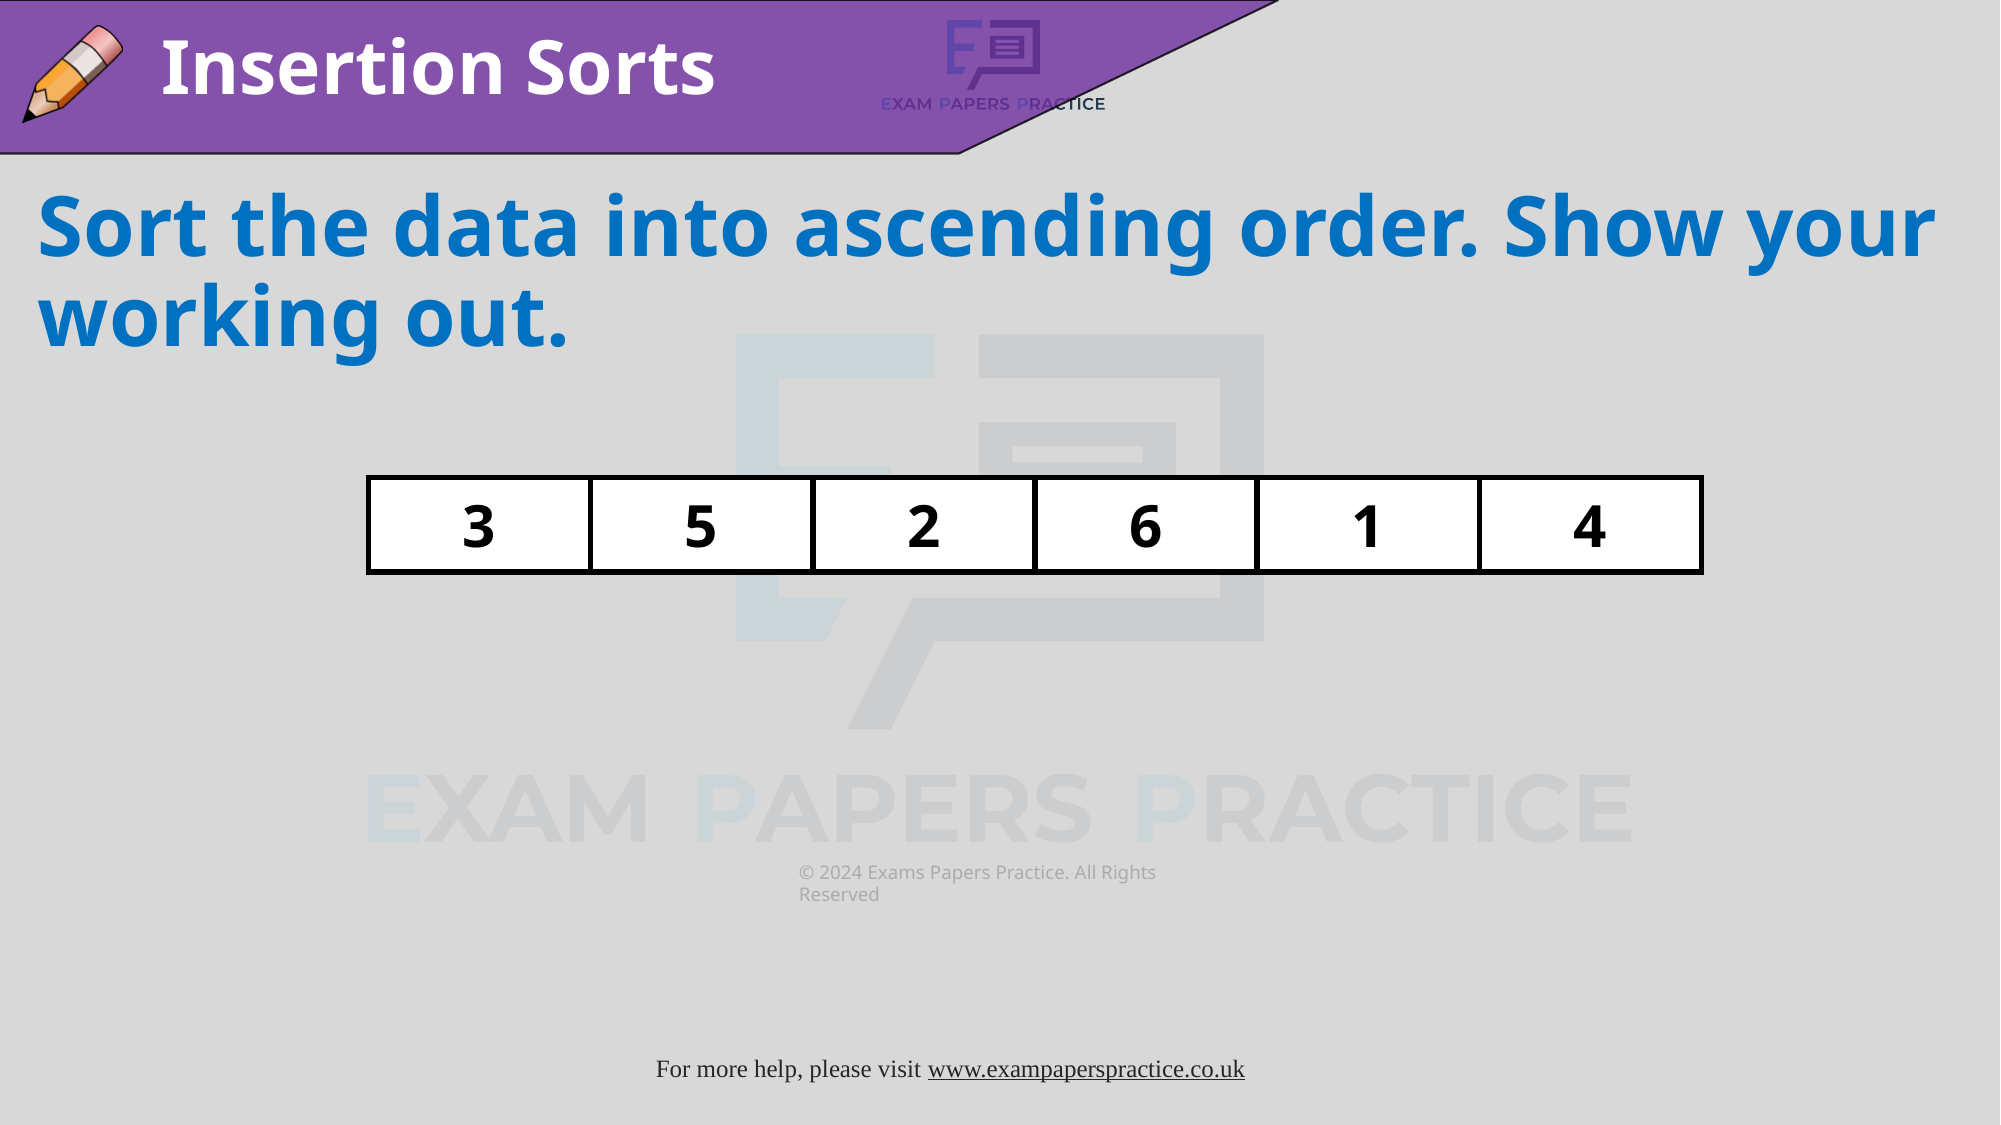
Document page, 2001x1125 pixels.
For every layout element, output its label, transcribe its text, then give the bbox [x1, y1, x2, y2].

list Sort the data into ascending order. Show your working out. [22, 176, 1974, 1120]
list Insertion Sorts [146, 22, 960, 134]
table_header 3 [371, 480, 588, 569]
table_header 6 [1038, 480, 1254, 569]
table_header 1 [1260, 480, 1477, 569]
table_header 2 [816, 480, 1032, 569]
picture [22, 25, 123, 123]
table_header 5 [593, 480, 810, 569]
table_header 4 [1482, 480, 1699, 569]
